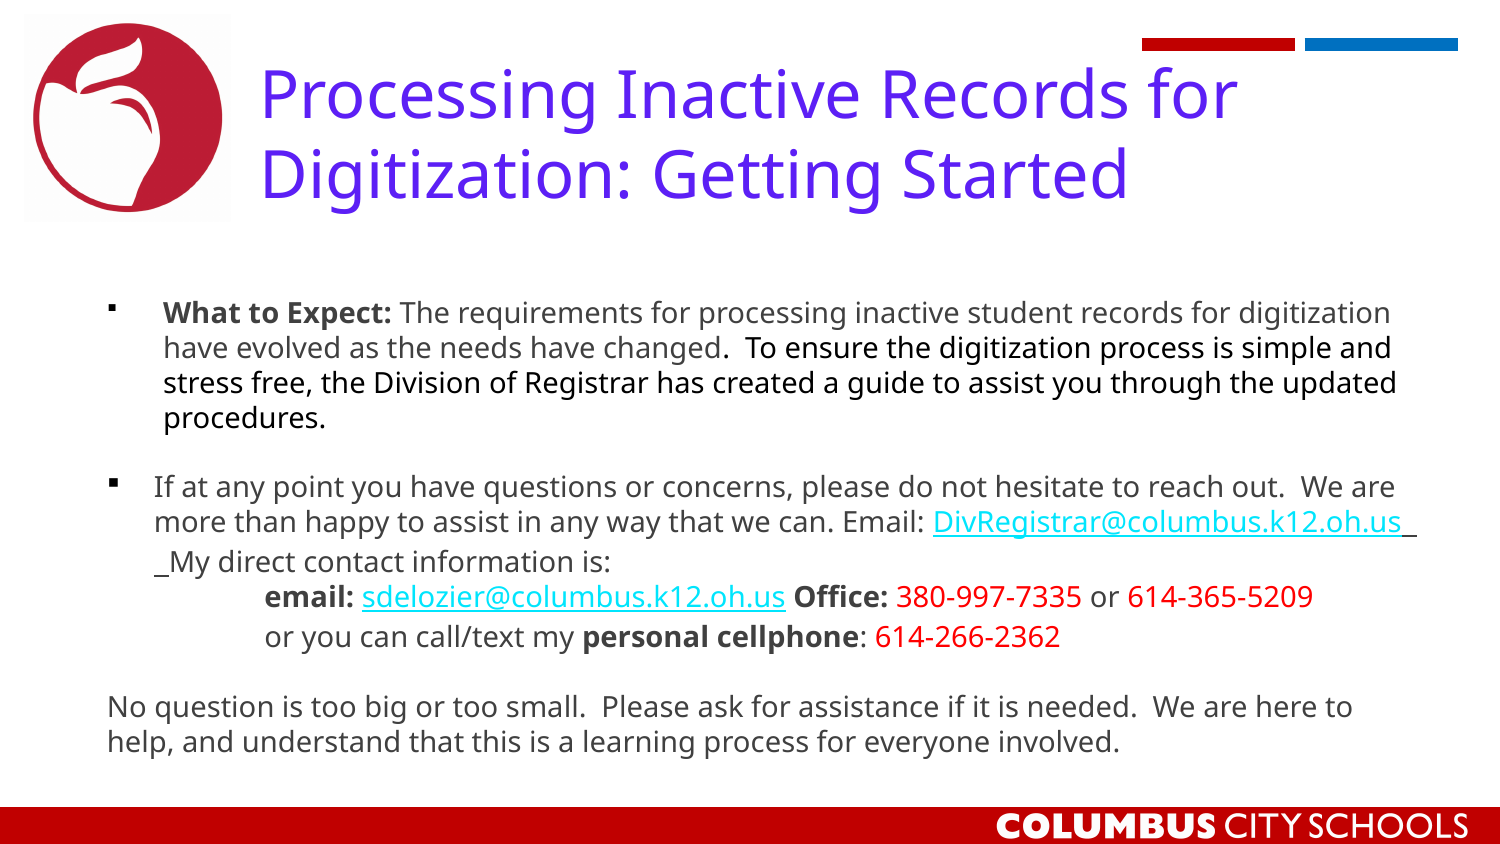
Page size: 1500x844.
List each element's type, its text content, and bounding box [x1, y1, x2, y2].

picture [987, 804, 1479, 844]
picture [23, 13, 231, 222]
text_box Processing Inactive Records for Digitization: Getting Started [244, 88, 1459, 176]
text_box What to Expect: The requirements for processing inactive student records for digitization have evolved as the needs have changed. To ensure the digitization process is simple and stress free, the Division of Registrar has created a guide to assist you through the updated procedures. If at any point you have questions or concerns, please do not hesitate to reach out. We are more than happy to assist in any way that we can. Email: DivRegistrar@columbus.k12.oh.us My direct contact information is: email: sdelozier@columbus.k12.oh.us Office: 380-997-7335 or 614-365-5209 or you can call/text my personal cellphone: 614-266-2362 No question is too big or too small. Please ask for assistance if it is needed. We are here to help, and understand that this is a learning process for everyone involved. [91, 278, 1436, 805]
